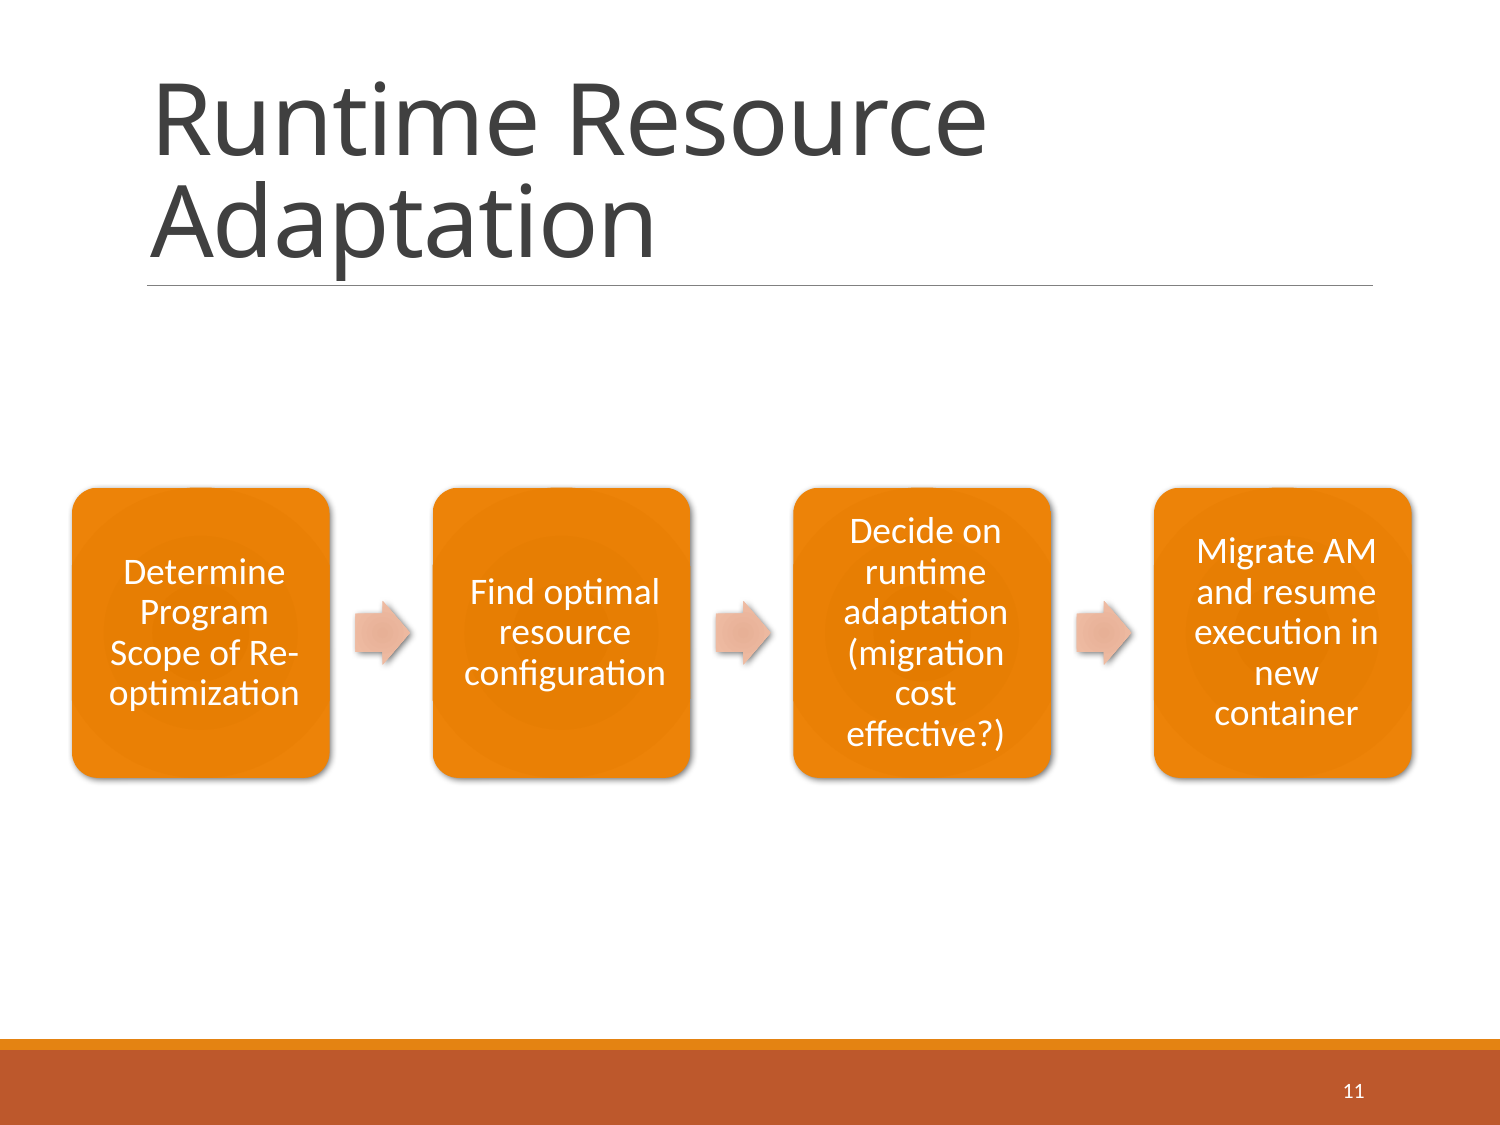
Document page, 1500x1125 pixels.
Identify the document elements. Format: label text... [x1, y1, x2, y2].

slide_number 11 [1218, 1059, 1380, 1120]
title Runtime Resource Adaptation [135, 47, 1373, 285]
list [70, 302, 1413, 964]
